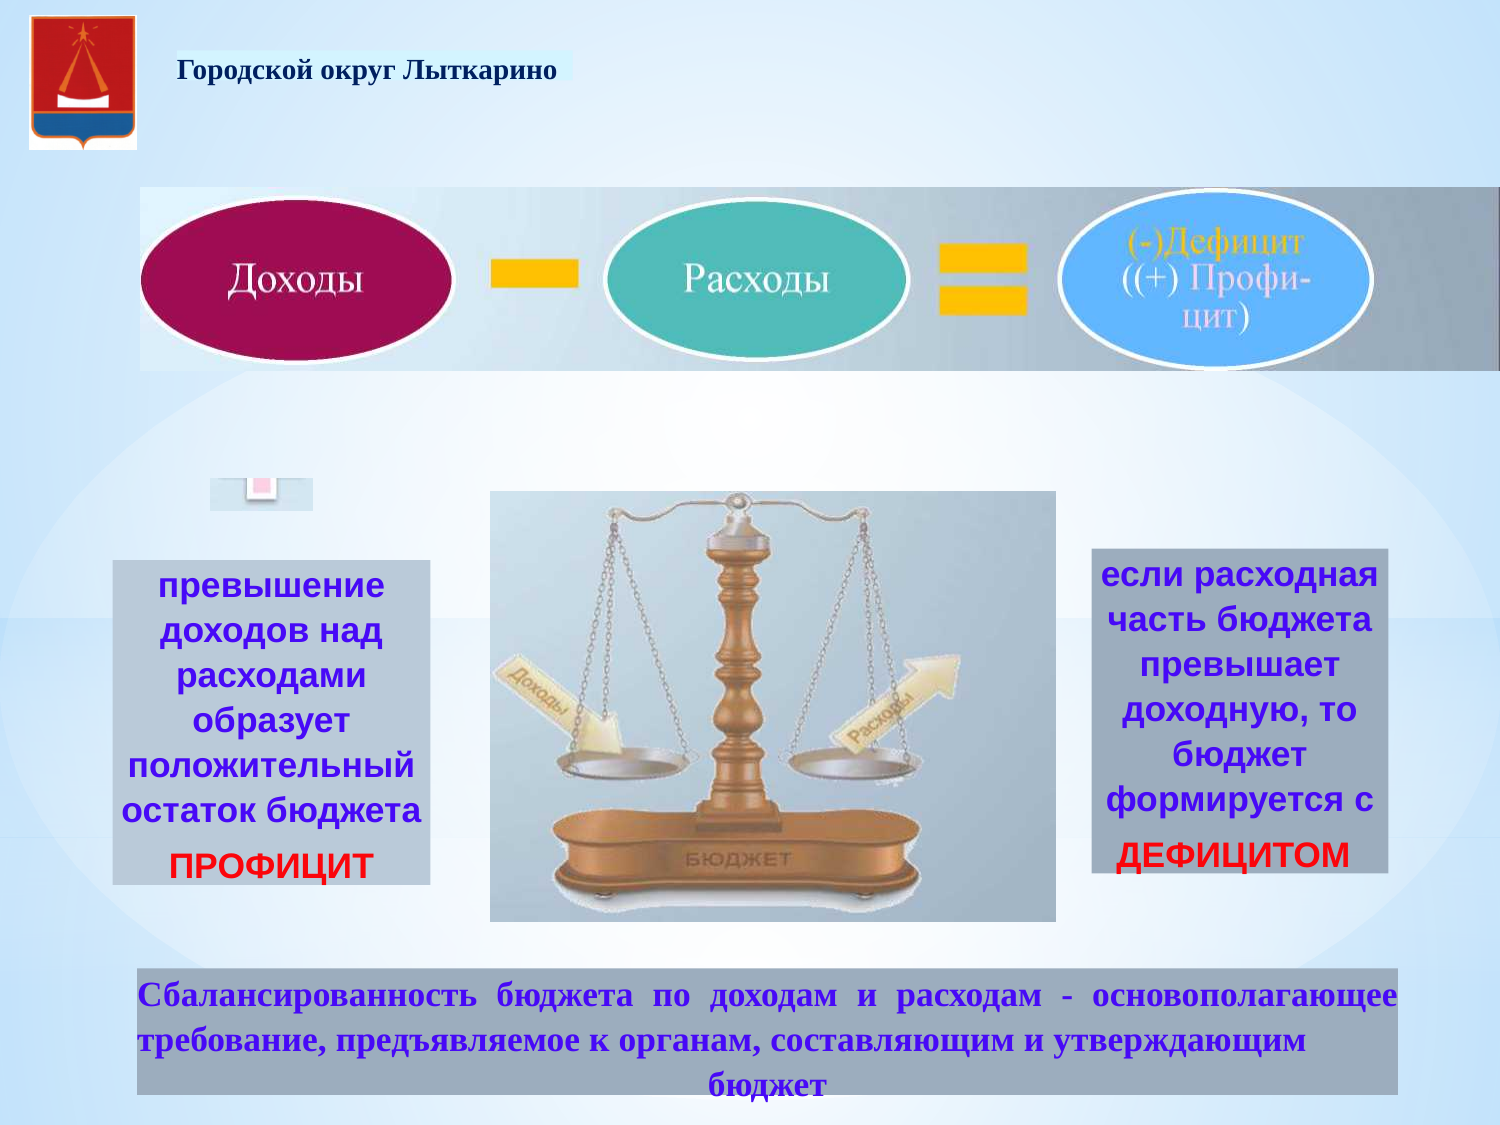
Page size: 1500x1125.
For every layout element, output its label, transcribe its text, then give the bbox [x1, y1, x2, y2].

picture [490, 491, 1057, 922]
text_box если расходная часть бюджета превышает доходную, то бюджет формируется с ДЕФИЦИТОМ [1091, 548, 1389, 874]
picture [209, 478, 314, 512]
text_box Городской округ Лыткарино [176, 50, 573, 81]
picture [139, 187, 1500, 371]
picture [29, 15, 137, 150]
text_box Сбалансированность бюджета по доходам и расходам - основополагающее требование, предъявляемое к органам, составляющим и утверждающим бюджет [137, 968, 1398, 1095]
text_box превышение доходов над расходами образует положительный остаток бюджета ПРОФИЦИТ [112, 560, 431, 885]
